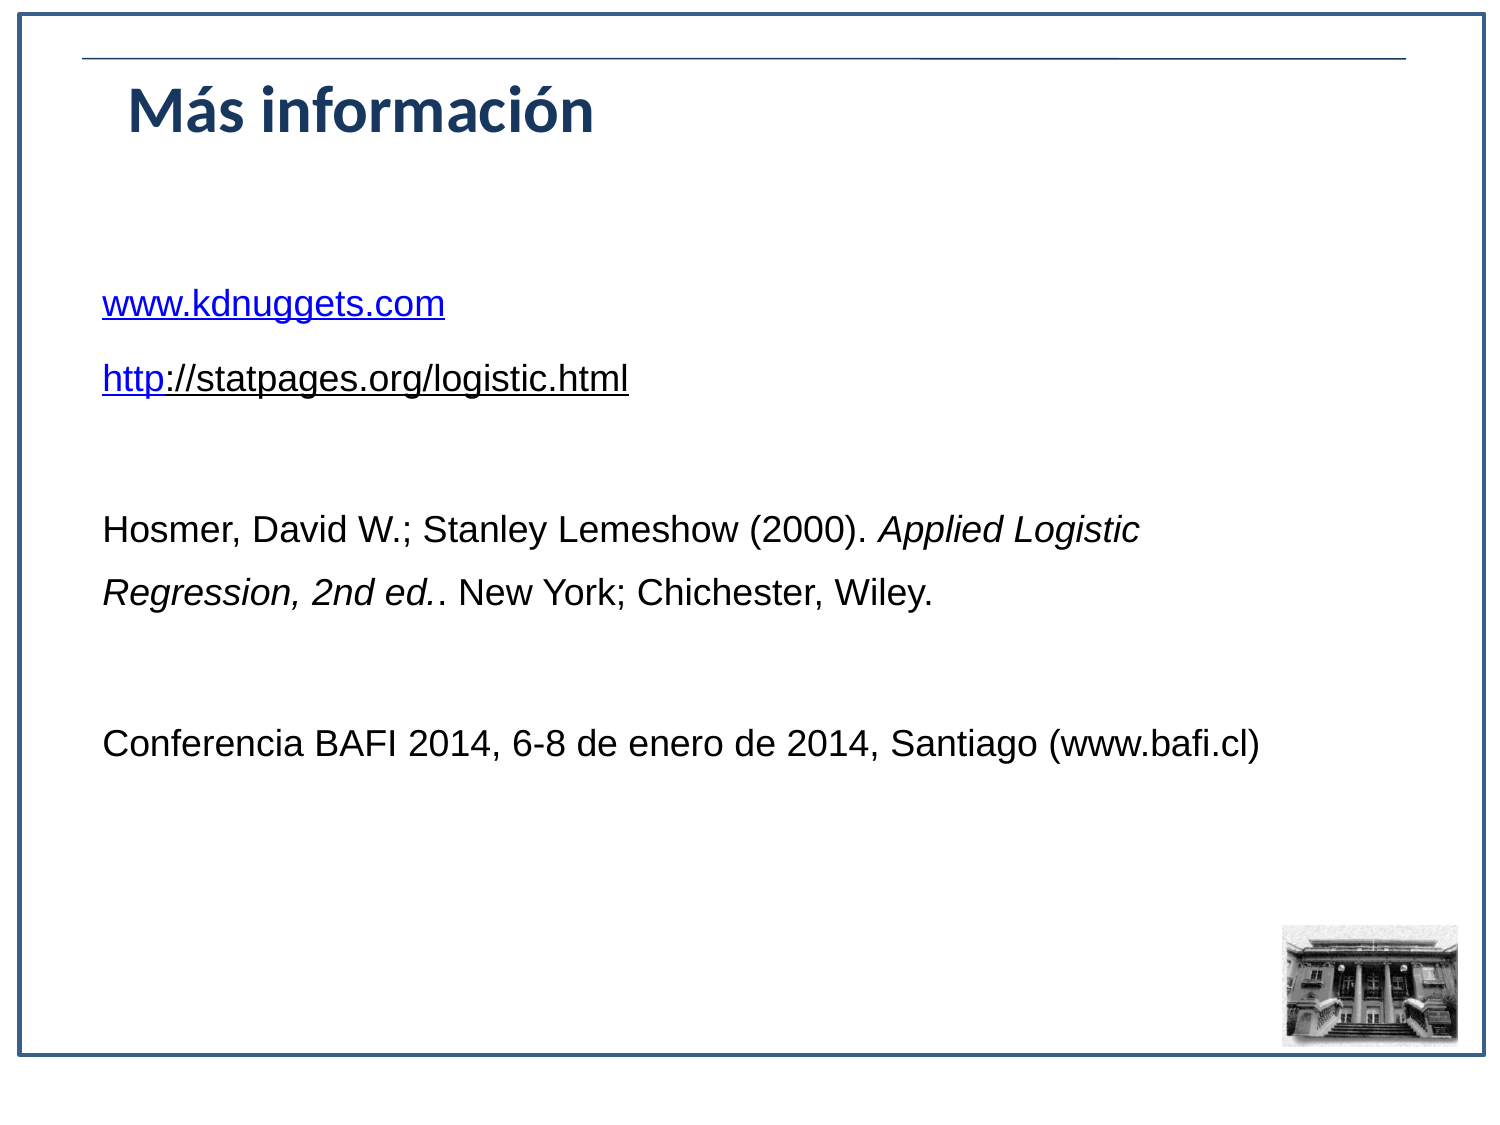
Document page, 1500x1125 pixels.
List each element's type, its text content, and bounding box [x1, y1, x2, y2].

text_box www.kdnuggets.com http://statpages.org/logistic.html Hosmer, David W.; Stanley Lemeshow (2000). Applied Logistic Regression, 2nd ed.. New York; Chichester, Wiley. Conferencia BAFI 2014, 6-8 de enero de 2014, Santiago (www.bafi.cl) [87, 253, 1365, 772]
picture [1282, 925, 1458, 1047]
title Más información [112, 37, 1388, 176]
